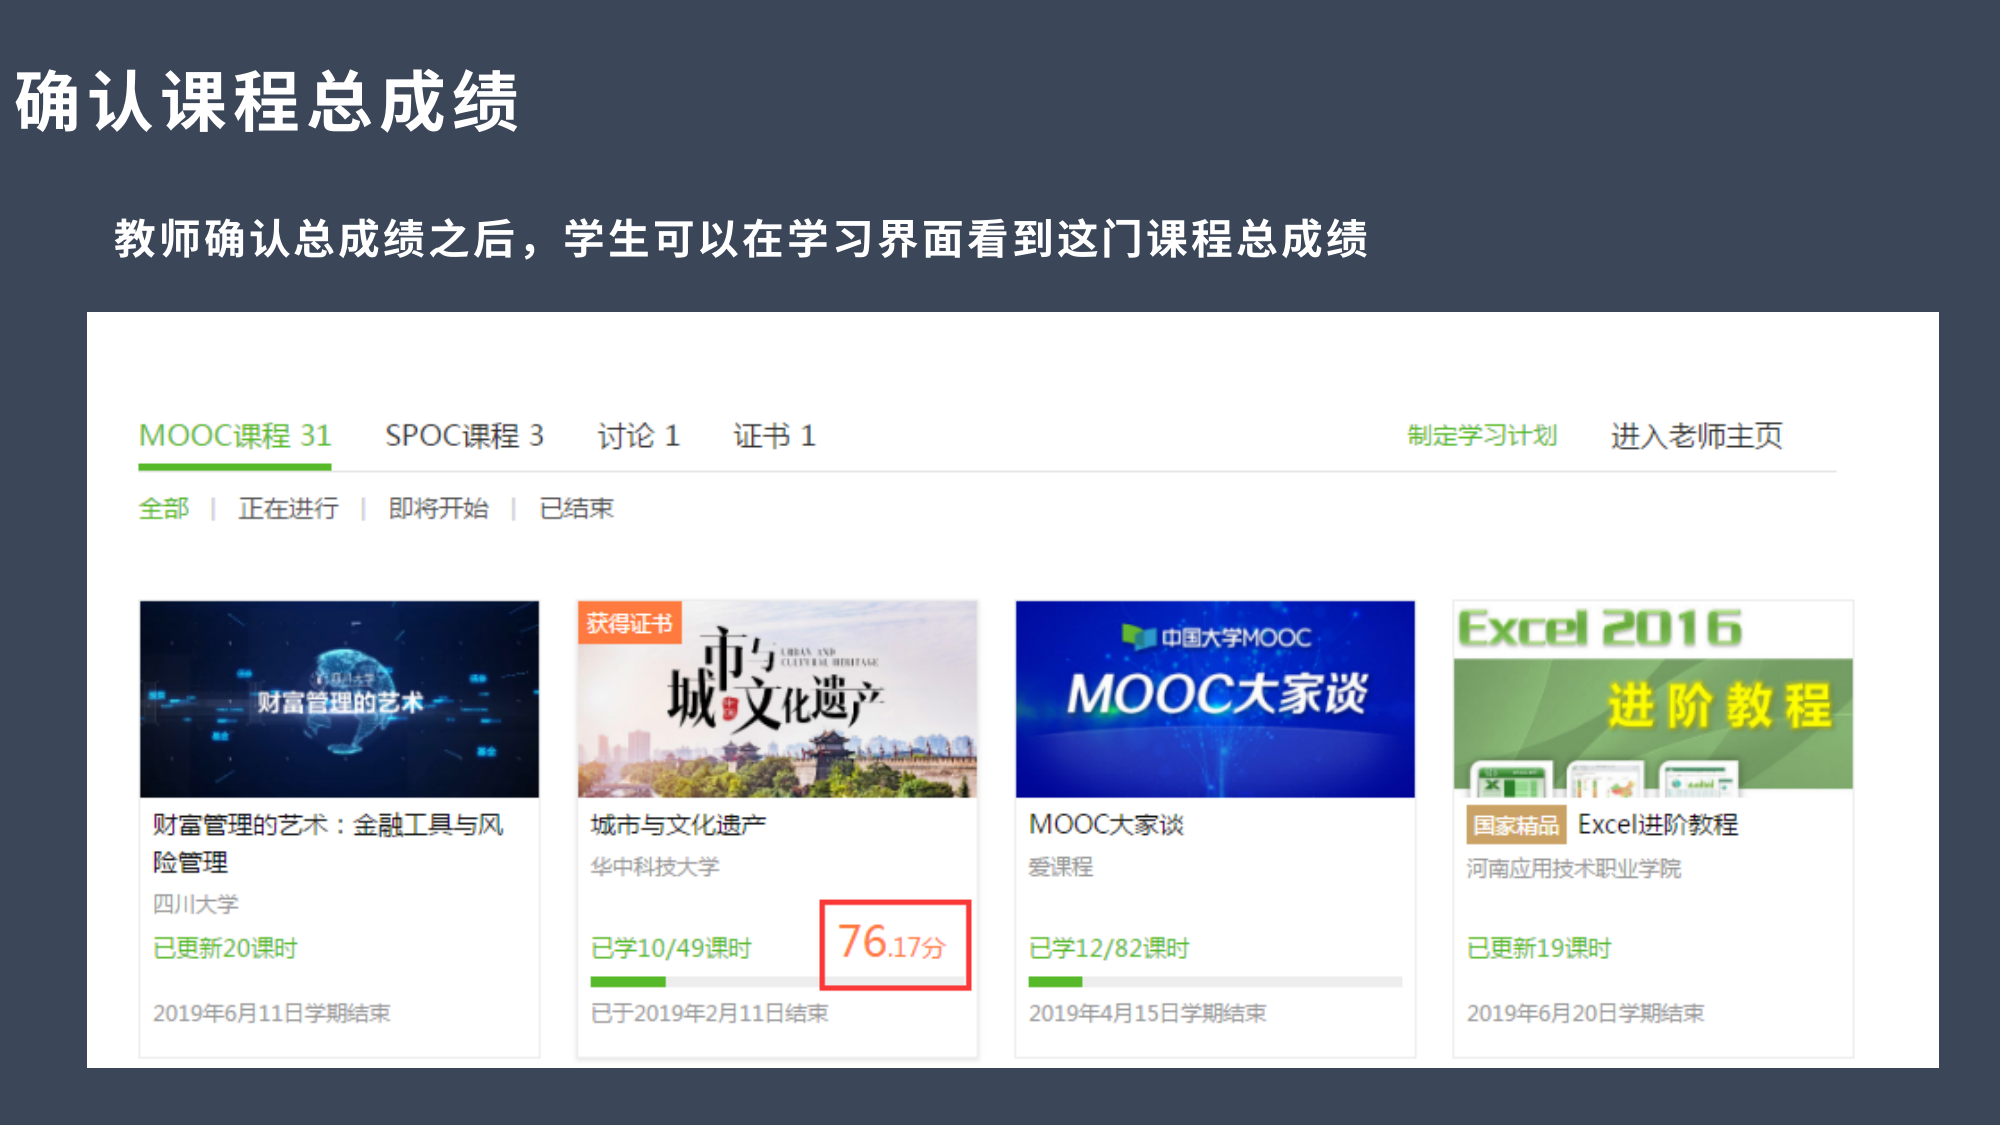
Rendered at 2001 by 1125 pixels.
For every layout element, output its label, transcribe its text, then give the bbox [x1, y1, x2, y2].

title 确认课程总成绩 [0, 41, 1800, 159]
picture [87, 312, 1939, 1068]
list 教师确认总成绩之后，学生可以在学习界面看到这门课程总成绩 [99, 190, 1900, 312]
